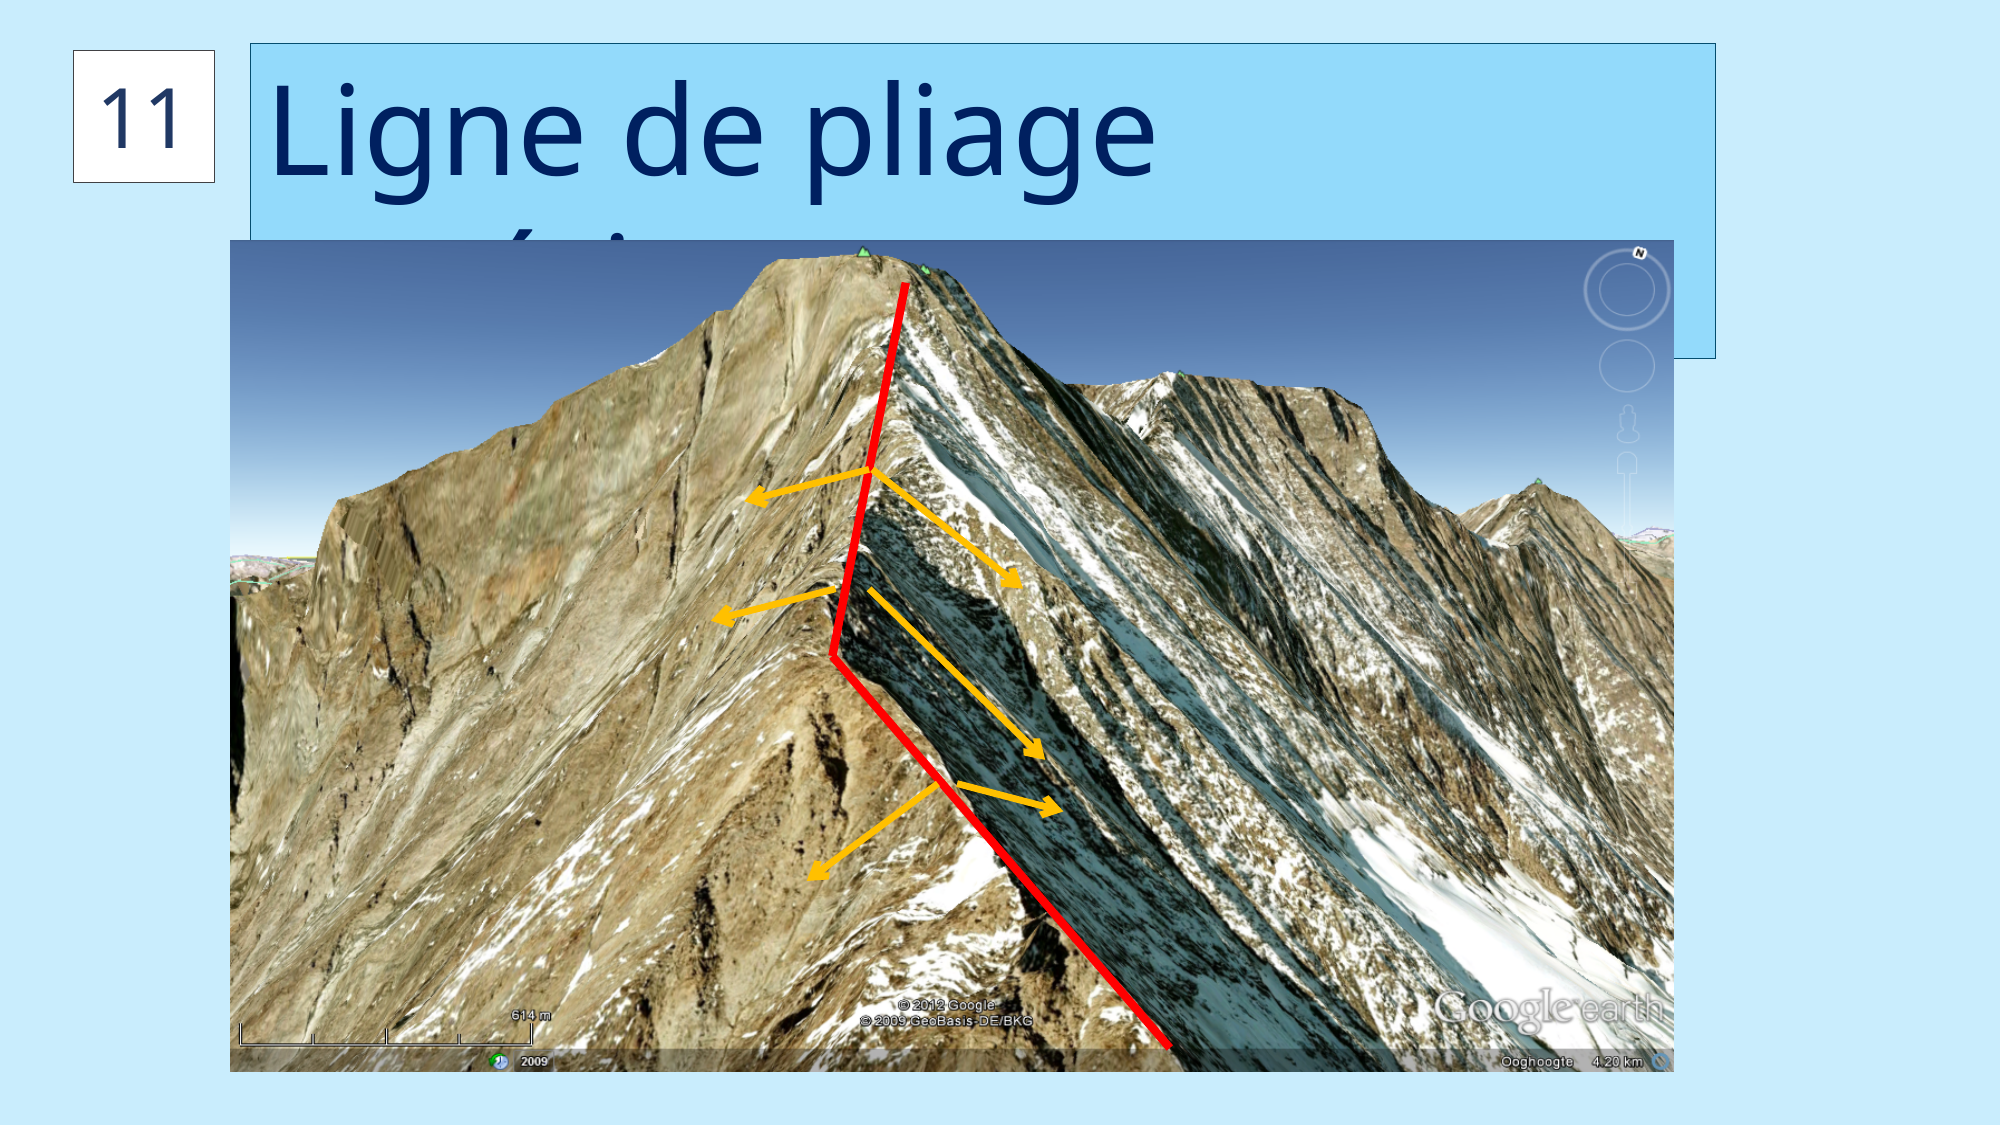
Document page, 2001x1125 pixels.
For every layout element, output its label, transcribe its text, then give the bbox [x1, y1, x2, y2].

text_box 11 [73, 50, 215, 183]
text_box Ligne de pliage supérieure [250, 43, 1716, 359]
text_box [230, 240, 1674, 1072]
